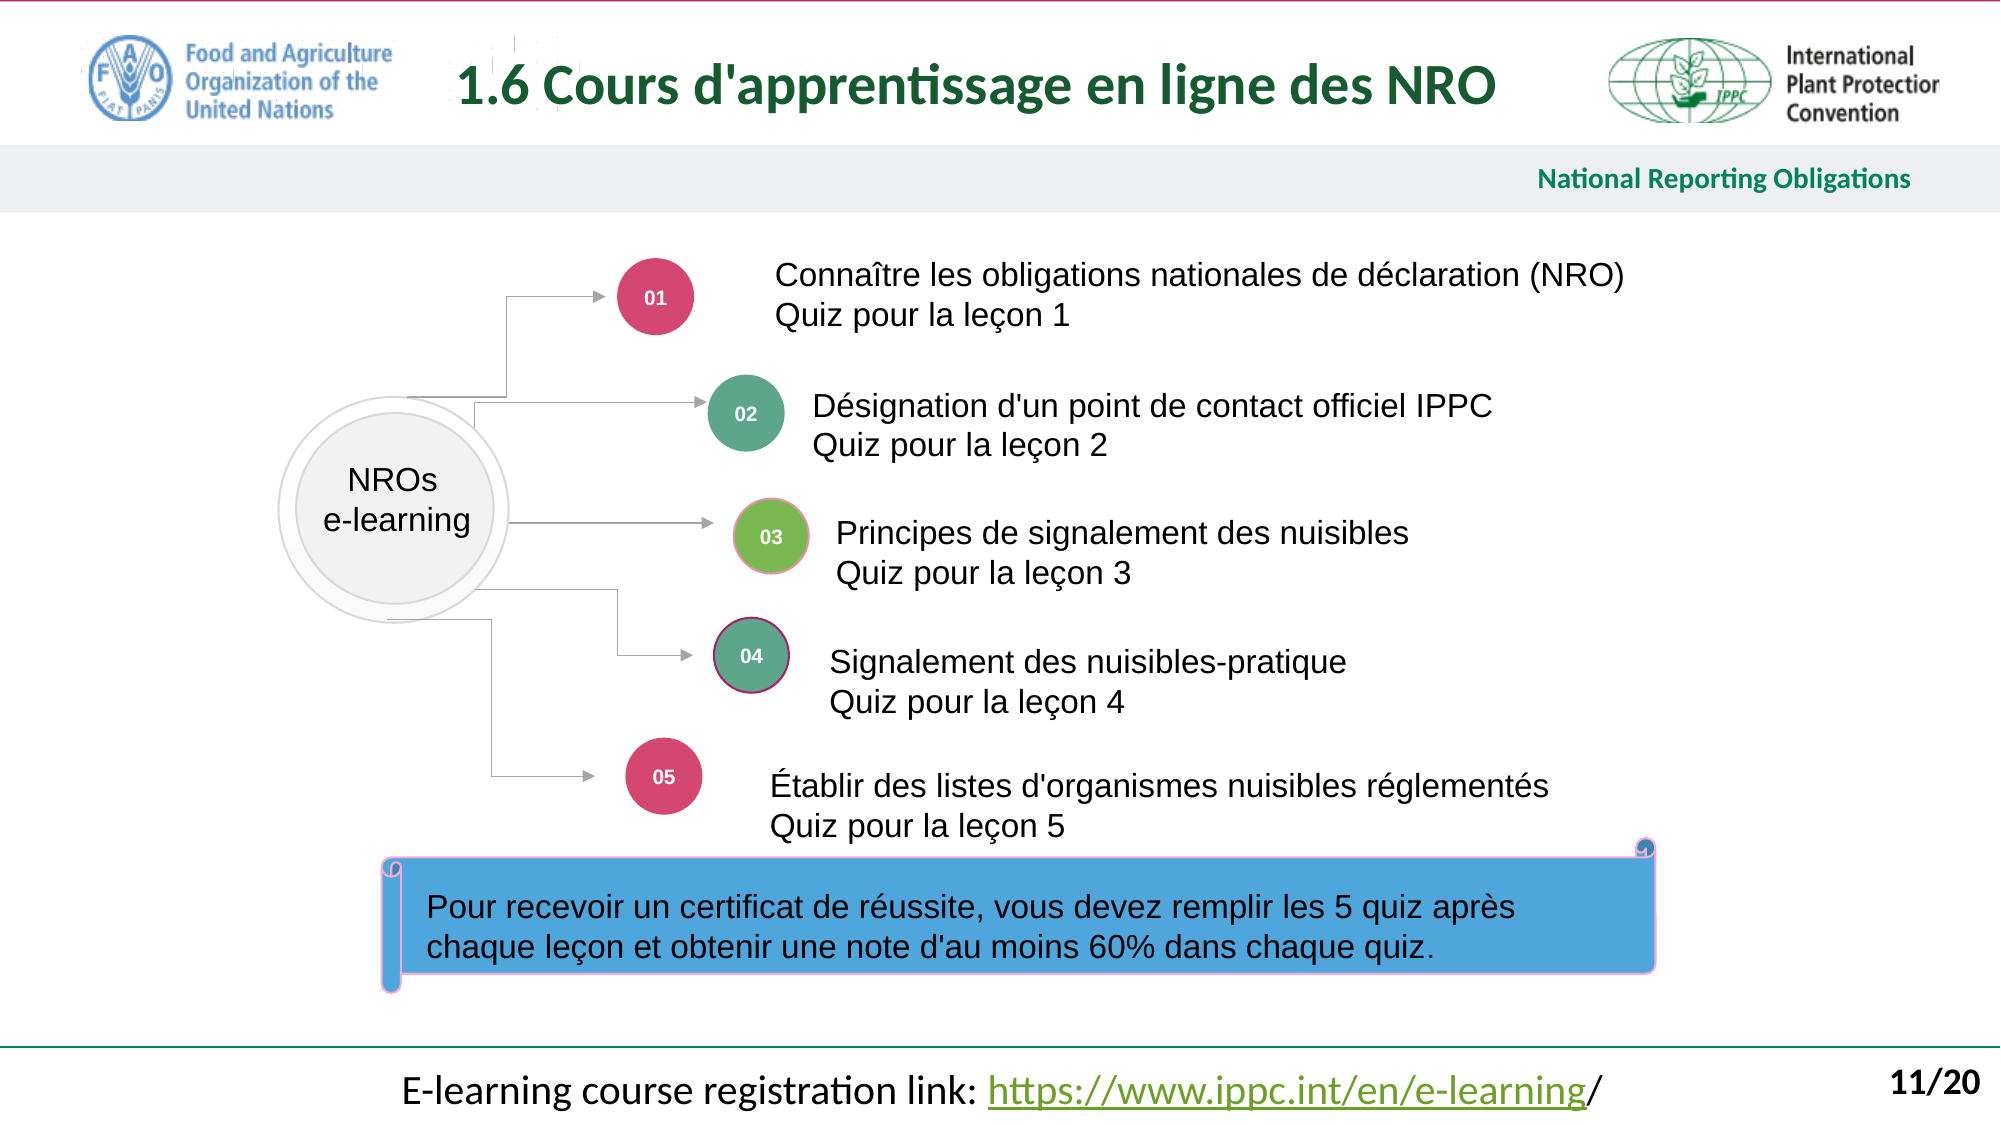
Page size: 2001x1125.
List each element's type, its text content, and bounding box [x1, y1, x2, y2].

text_box Principes de signalement des nuisibles Quiz pour la leçon 3 [821, 504, 1426, 599]
text_box Signalement des nuisibles-pratique Quiz pour la leçon 4 [814, 633, 1363, 728]
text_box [381, 838, 1656, 994]
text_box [278, 259, 809, 814]
text_box Établir des listes d'organismes nuisibles réglementés Quiz pour la leçon 5 [755, 757, 1566, 838]
text_box E-learning course registration link: https://www.ippc.int/en/e-learning/ [386, 1055, 1618, 1120]
text_box 1.6 Cours d'apprentissage en ligne des NRO [433, 29, 1519, 143]
text_box Désignation d'un point de contact officiel IPPC Quiz pour la leçon 2 [809, 376, 1510, 471]
text_box 11/20 [1545, 1049, 1996, 1110]
text_box Connaître les obligations nationales de déclaration (NRO) Quiz pour la leçon 1 [760, 246, 1642, 341]
